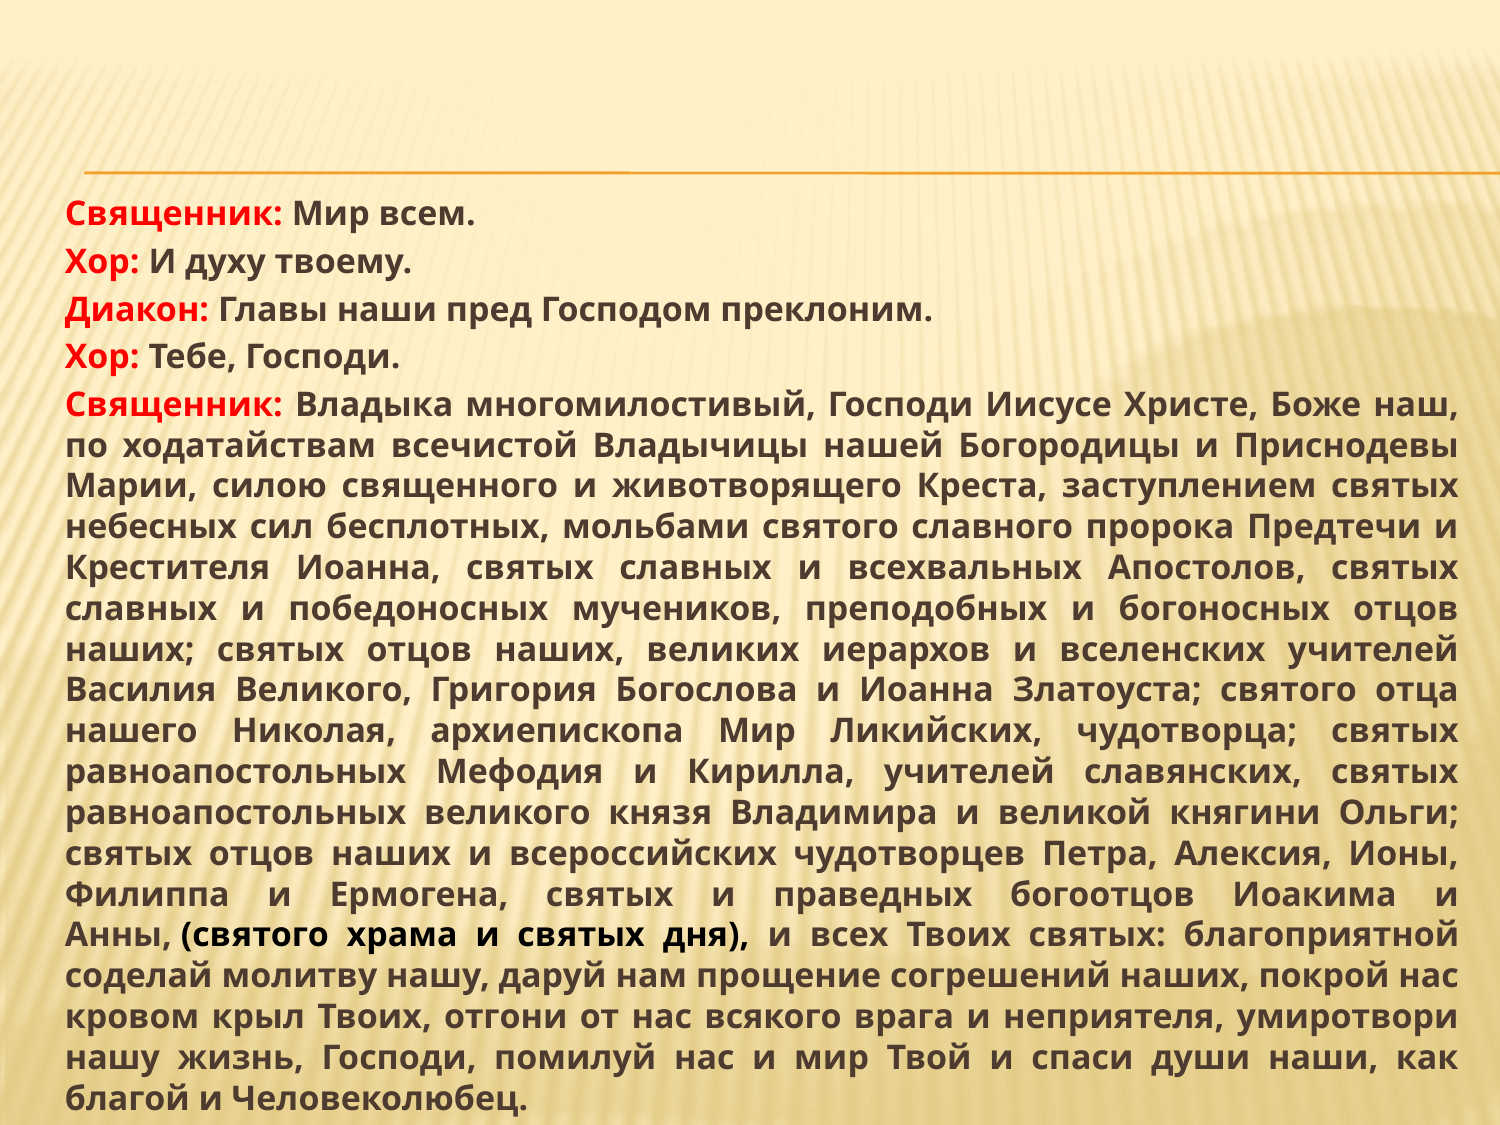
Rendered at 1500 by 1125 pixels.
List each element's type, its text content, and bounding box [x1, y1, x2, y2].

list Священник: Мир всем. Хор: И духу твоему. Диакон: Главы наши пред Господом преклоним. Хор: Тебе, Господи. Священник: Владыка многомилостивый, Господи Иисусе Христе, Боже наш, по ходатайствам всечистой Владычицы нашей Богородицы и Приснодевы Марии, силою священного и животворящего Креста, заступлением святых небесных сил бесплотных, мольбами святого славного пророка Предтечи и Крестителя Иоанна, святых славных и всехвальных Апостолов, святых славных и победоносных мучеников, преподобных и богоносных отцов наших; святых отцов наших, великих иерархов и вселенских учителей Василия Великого, Григория Богослова и Иоанна Златоуста; святого отца нашего Николая, архиепископа Мир Ликийских, чудотворца; святых равноапостольных Мефодия и Кирилла, учителей славянских, святых равноапостольных великого князя Владимира и великой княгини Ольги; святых отцов наших и всероссийских чудотворцев Петра, Алексия, Ионы, Филиппа и Ермогена, святых и праведных богоотцов Иоакима и Анны, (святого храма и святых дня), и всех Твоих святых: благоприятной соделай молитву нашу, даруй нам прощение согрешений наших, покрой нас кровом крыл Твоих, отгони от нас всякого врага и неприятеля, умиротвори нашу жизнь, Господи, помилуй нас и мир Твой и спаси души наши, как благой и Человеколюбец. [50, 184, 1475, 1125]
